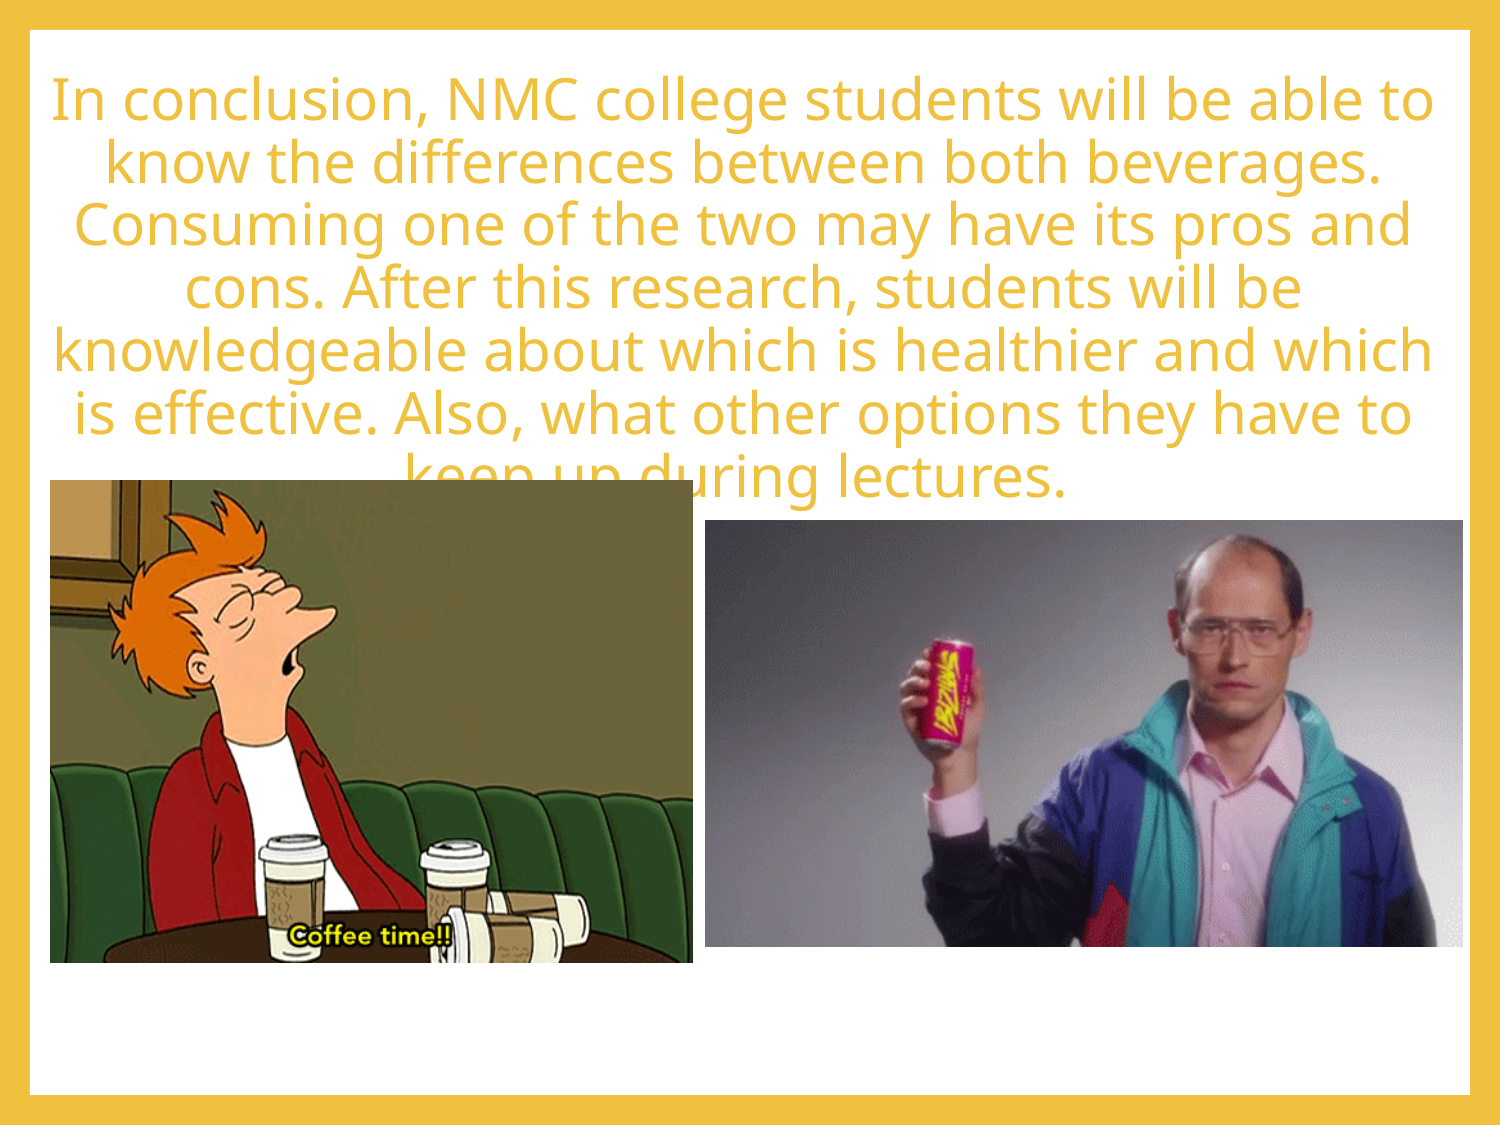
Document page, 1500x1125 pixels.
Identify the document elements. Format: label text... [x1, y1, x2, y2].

picture [49, 479, 694, 963]
picture [705, 520, 1463, 948]
list In conclusion, NMC college students will be able to know the differences between both beverages. Consuming one of the two may have its pros and cons. After this research, students will be knowledgeable about which is healthier and which is effective. Also, what other options they have to keep up during lectures. [24, 62, 1463, 575]
